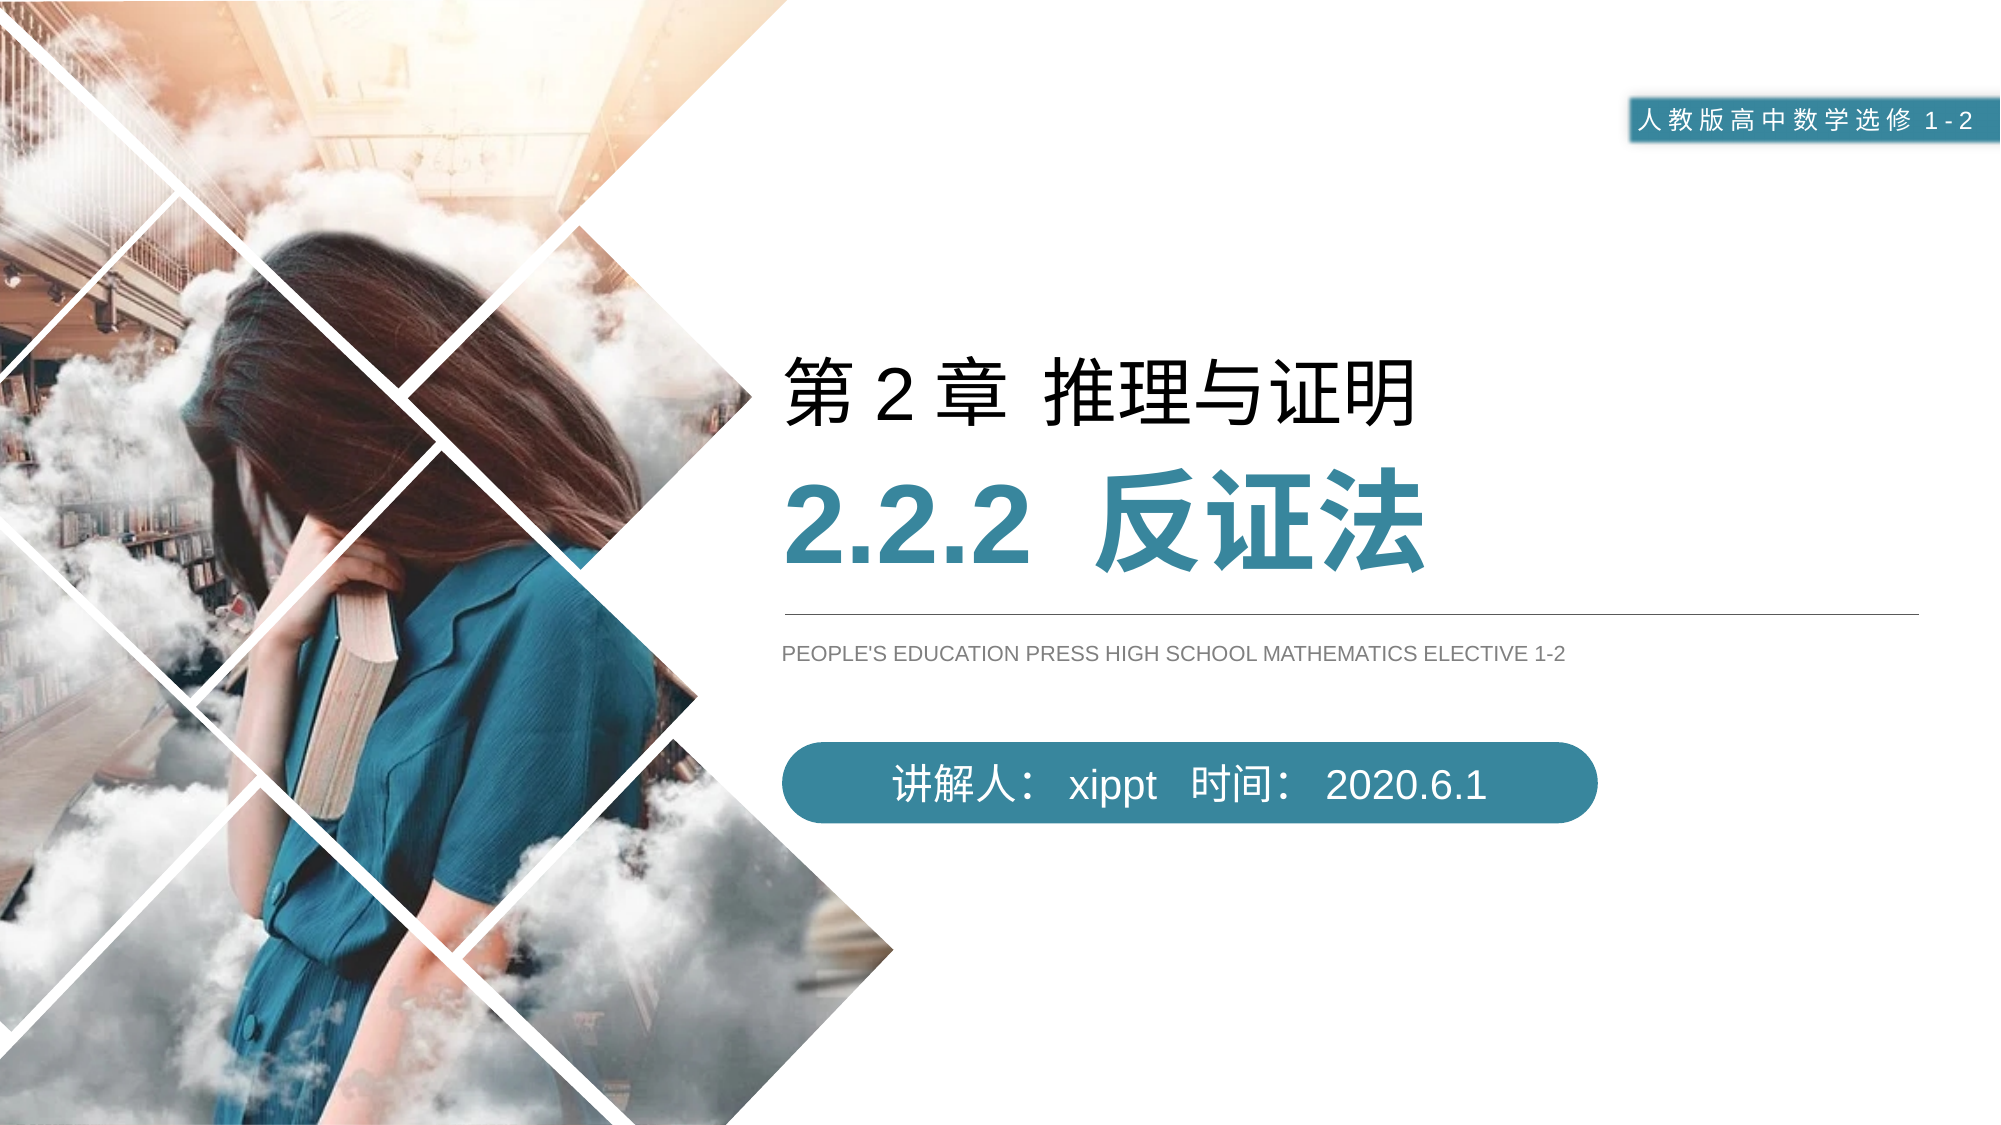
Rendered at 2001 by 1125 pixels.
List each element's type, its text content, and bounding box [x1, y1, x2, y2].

picture [0, 0, 894, 1125]
text_box 人教版高中数学选修1-2 [1633, 102, 2000, 140]
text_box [766, 347, 1938, 824]
